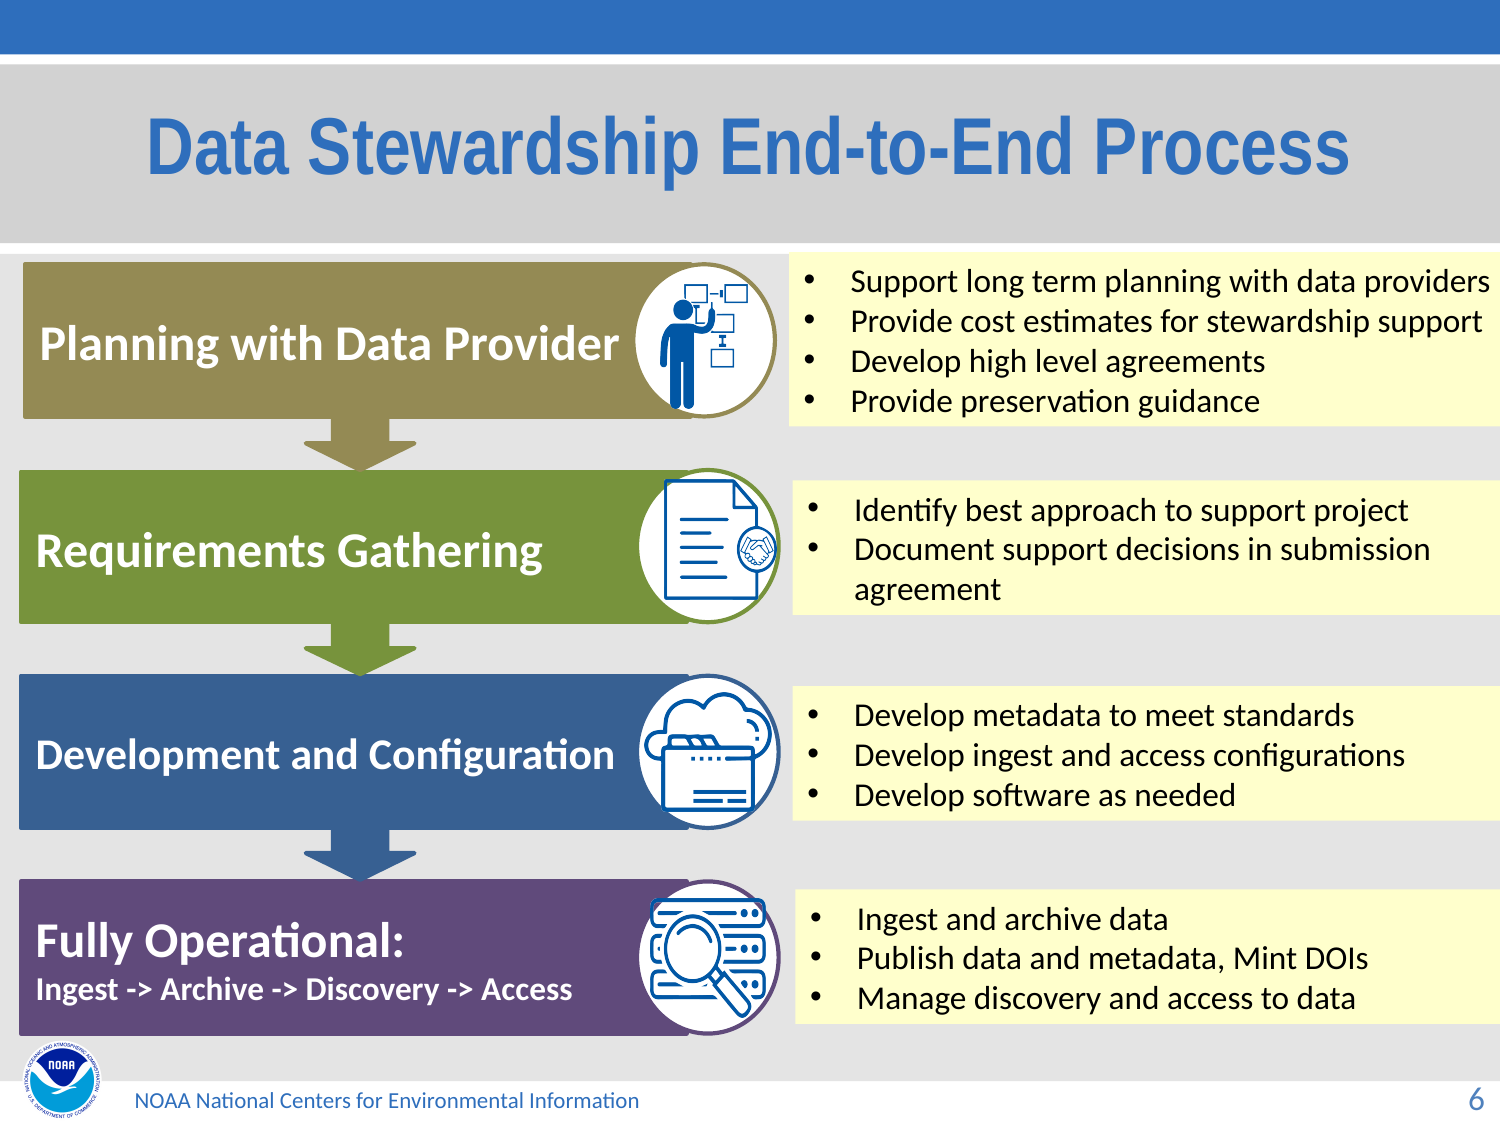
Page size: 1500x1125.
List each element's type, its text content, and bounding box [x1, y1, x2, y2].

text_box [20, 469, 779, 623]
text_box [20, 881, 779, 1034]
text_box [303, 836, 417, 879]
picture [19, 1037, 105, 1123]
text_box [303, 425, 417, 468]
text_box Support long term planning with data providers Provide cost estimates for stewardship support Develop high level agreements Provide preservation guidance [789, 252, 1500, 427]
text_box Identify best approach to support project Document support decisions in submission agreement [792, 480, 1500, 615]
text_box Ingest and archive data Publish data and metadata, Mint DOIs Manage discovery and access to data [795, 889, 1500, 1024]
text_box Develop metadata to meet standards Develop ingest and access configurations Develop software as needed [792, 686, 1500, 821]
title Data Stewardship End-to-End Process [75, 48, 1425, 236]
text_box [20, 675, 779, 829]
text_box [303, 632, 417, 674]
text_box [24, 264, 776, 417]
